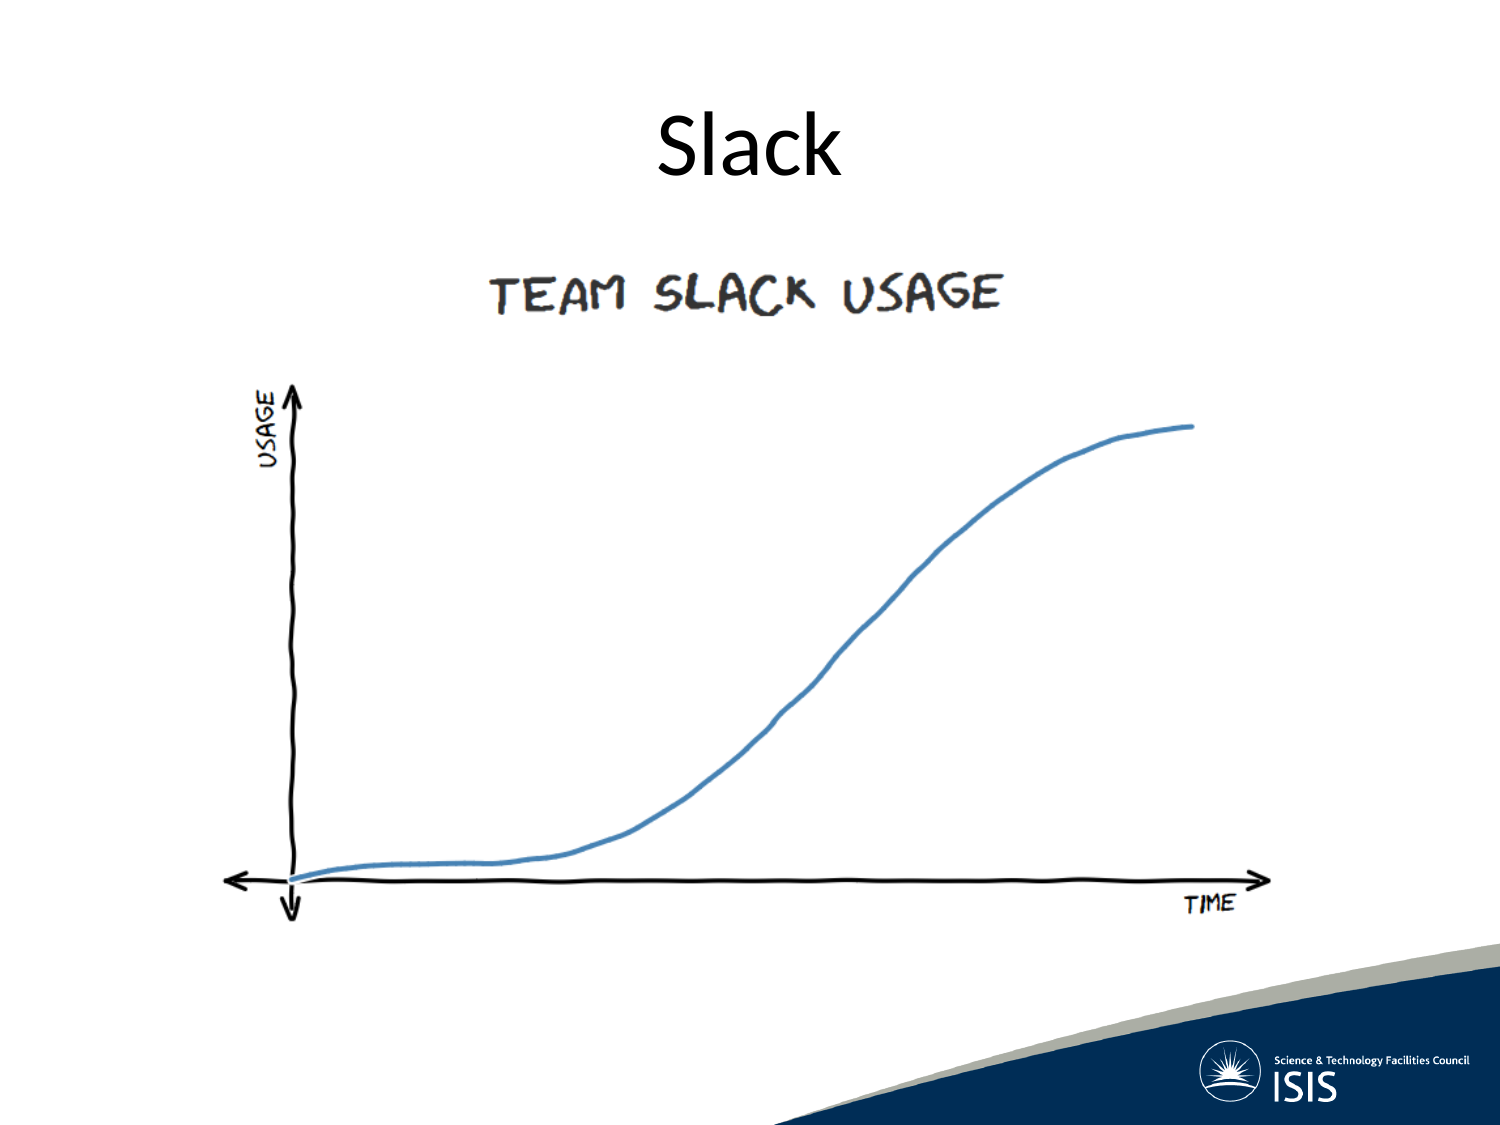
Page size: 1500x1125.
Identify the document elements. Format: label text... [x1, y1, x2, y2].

picture [180, 243, 1500, 1125]
title Slack [75, 45, 1425, 233]
